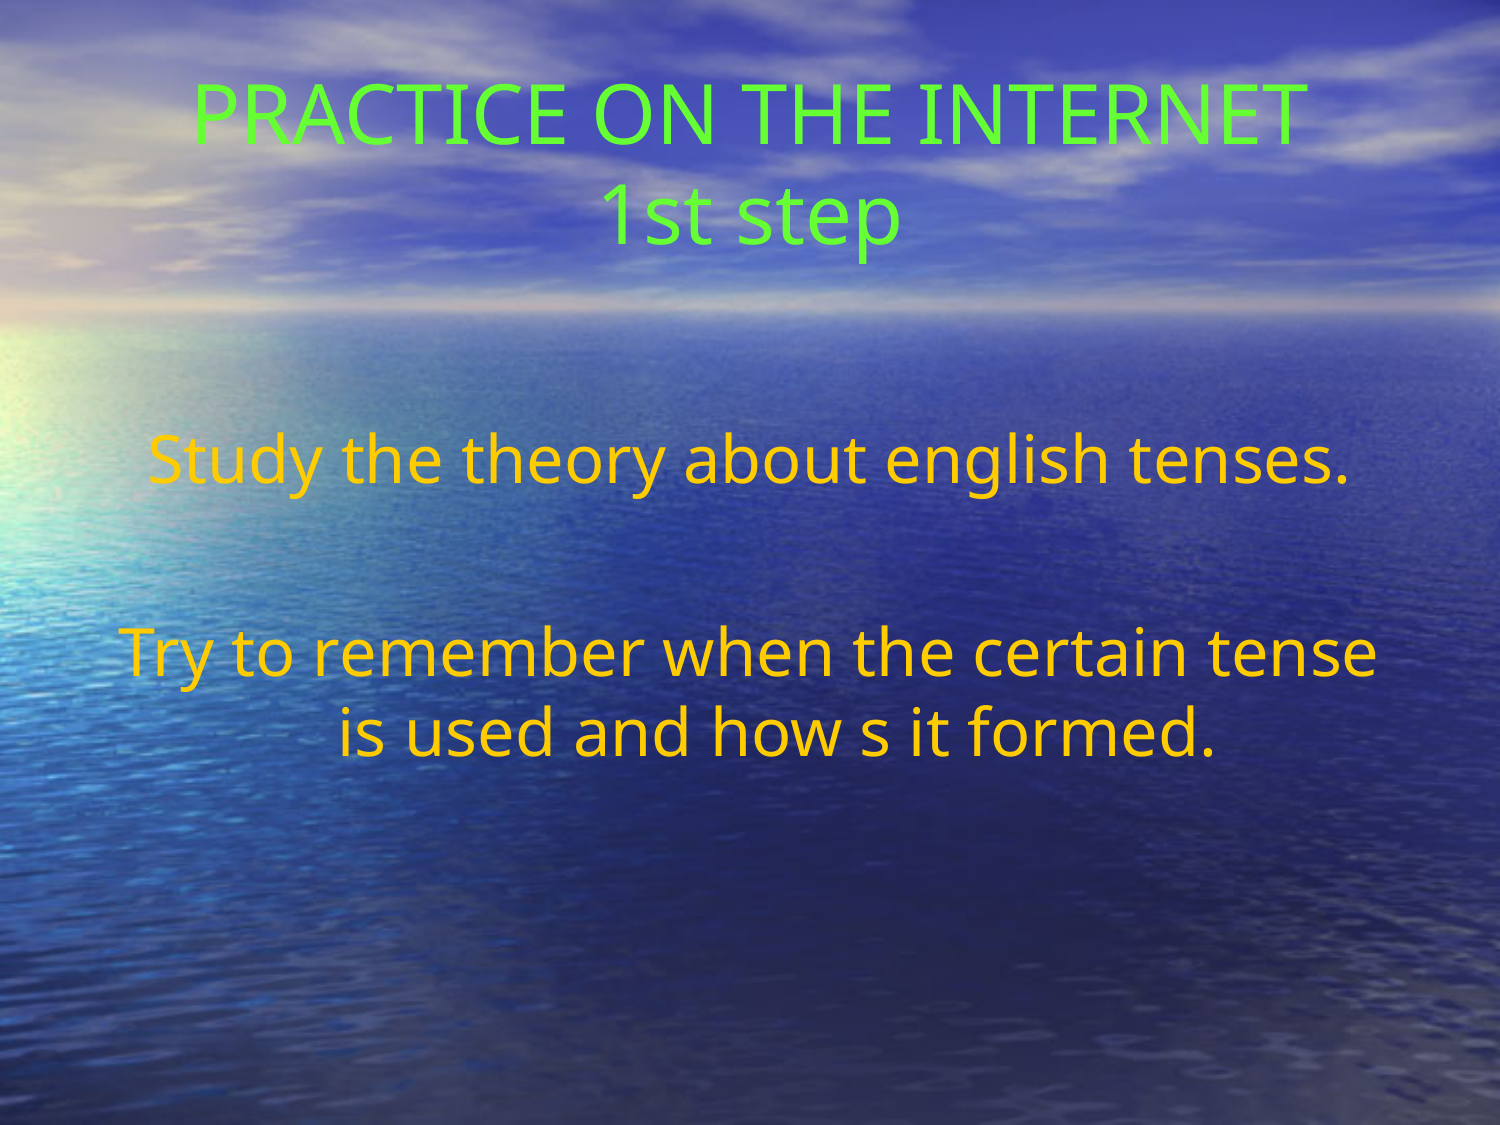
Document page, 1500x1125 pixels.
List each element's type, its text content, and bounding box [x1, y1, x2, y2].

list Study the theory about english tenses. Try to remember when the certain tense is used and how s it formed. [75, 312, 1425, 988]
title PRACTICE ON THE INTERNET 1st step [75, 47, 1425, 275]
picture [0, 0, 1500, 1125]
